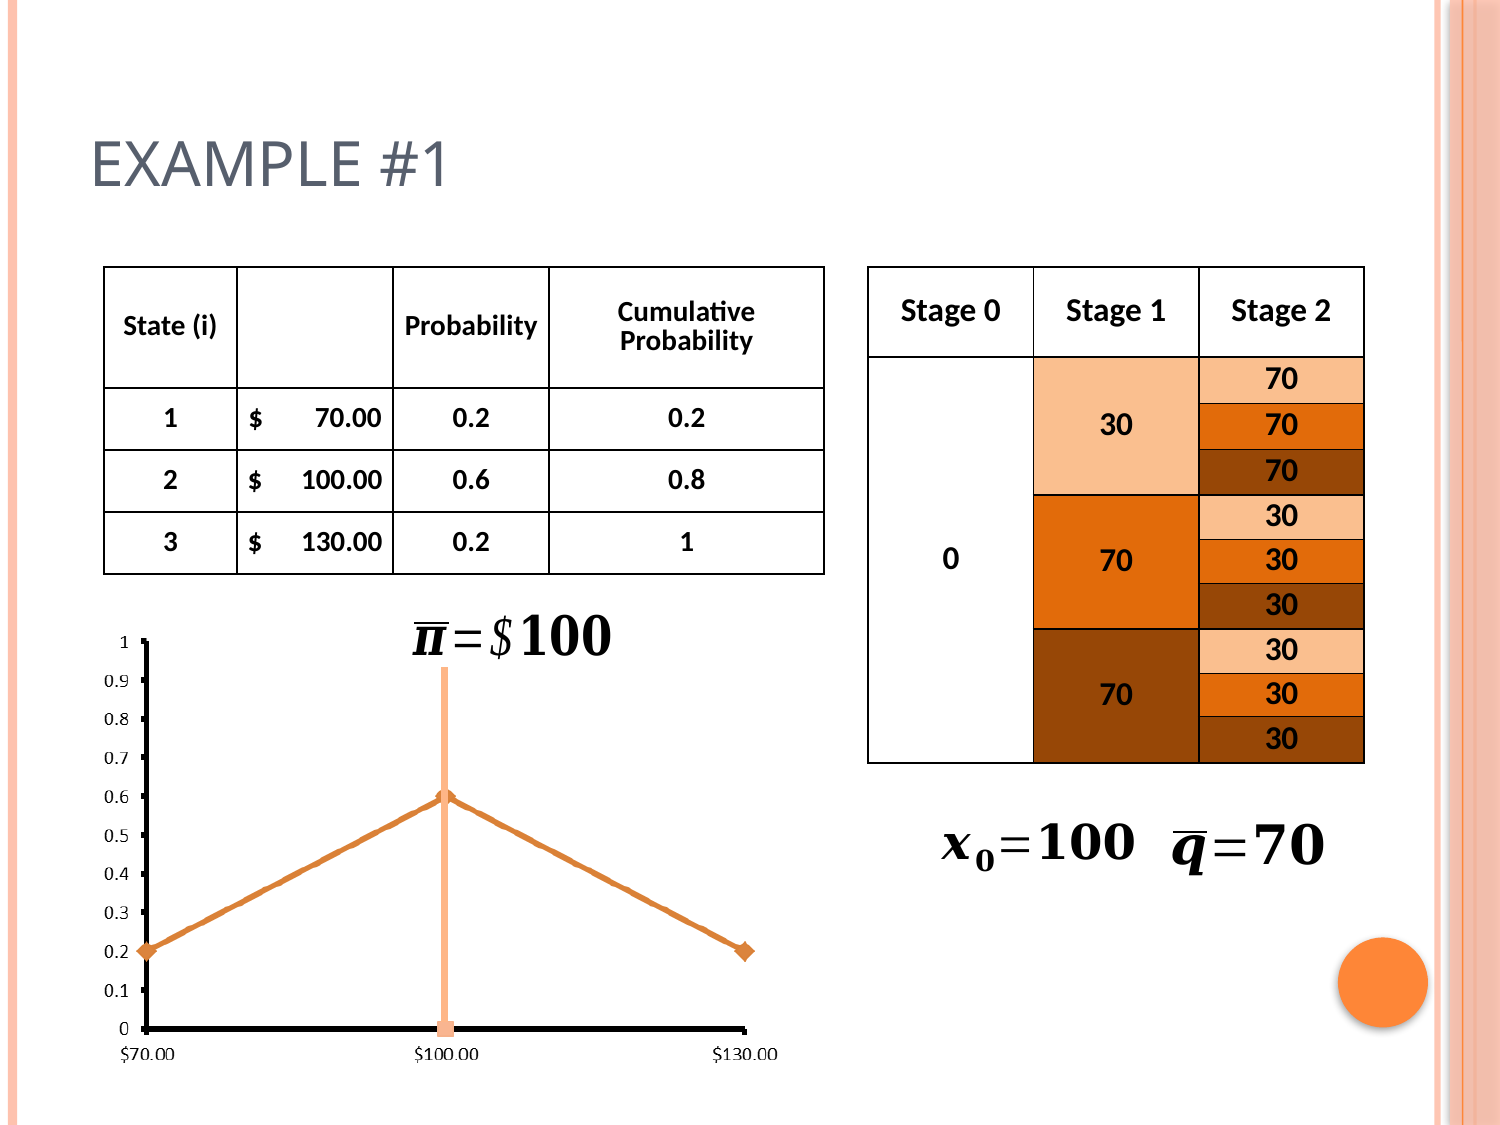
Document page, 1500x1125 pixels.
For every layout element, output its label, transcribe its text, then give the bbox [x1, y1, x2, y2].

table_cell 70 [1200, 450, 1363, 494]
table_header Stage 0 [869, 268, 1033, 356]
table_cell 30 [1200, 674, 1363, 716]
table_cell 30 [1200, 630, 1363, 673]
title Example #1 [75, 19, 1300, 207]
table_cell 30 [1200, 496, 1363, 539]
table_header Stage 2 [1200, 268, 1363, 356]
table_cell 70 [1200, 404, 1363, 449]
table_cell 30 [1200, 717, 1363, 762]
table_header Stage 1 [1034, 268, 1198, 356]
table_cell 70 [1034, 630, 1198, 762]
list [75, 262, 1300, 1062]
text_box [938, 816, 1330, 879]
table_cell 70 [1200, 358, 1363, 403]
table_cell 30 [1034, 358, 1198, 494]
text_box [99, 607, 786, 1065]
table_cell 70 [1034, 496, 1198, 628]
table_cell 30 [1200, 540, 1363, 583]
table_cell 30 [1200, 584, 1363, 628]
table_cell 0 [869, 358, 1033, 762]
